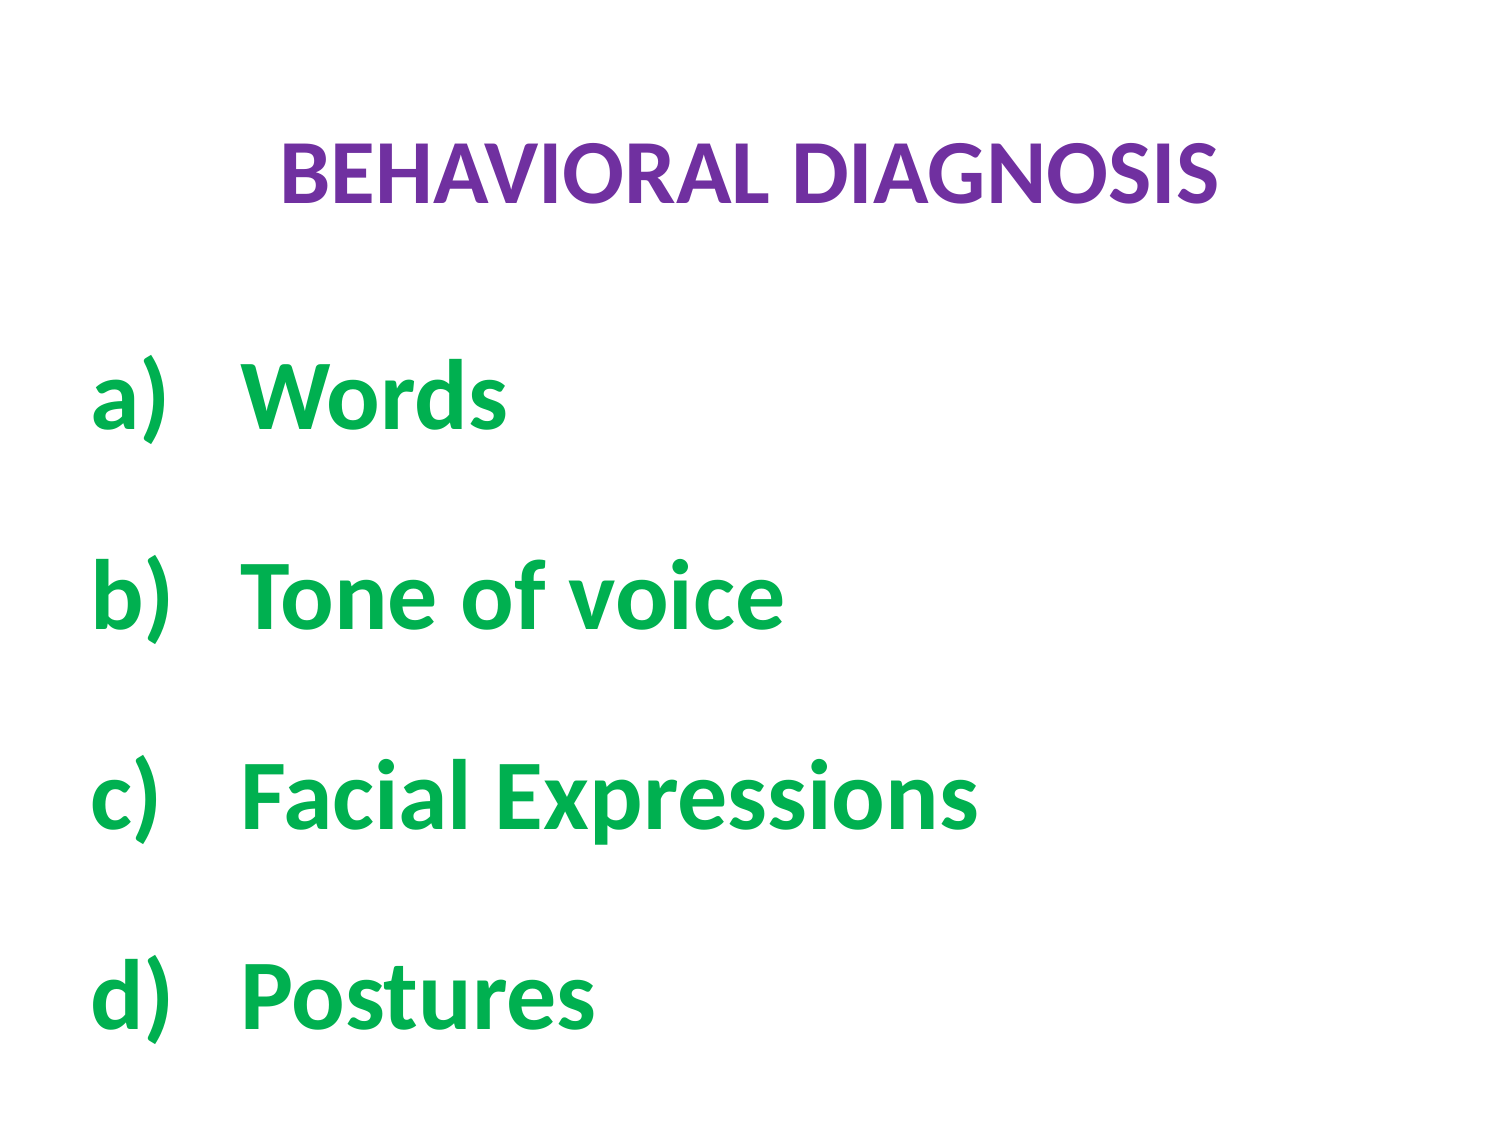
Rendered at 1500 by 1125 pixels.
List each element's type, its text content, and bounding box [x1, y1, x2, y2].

title BEHAVIORAL DIAGNOSIS [75, 45, 1425, 233]
list Words Tone of voice Facial Expressions Postures [75, 262, 1425, 1050]
